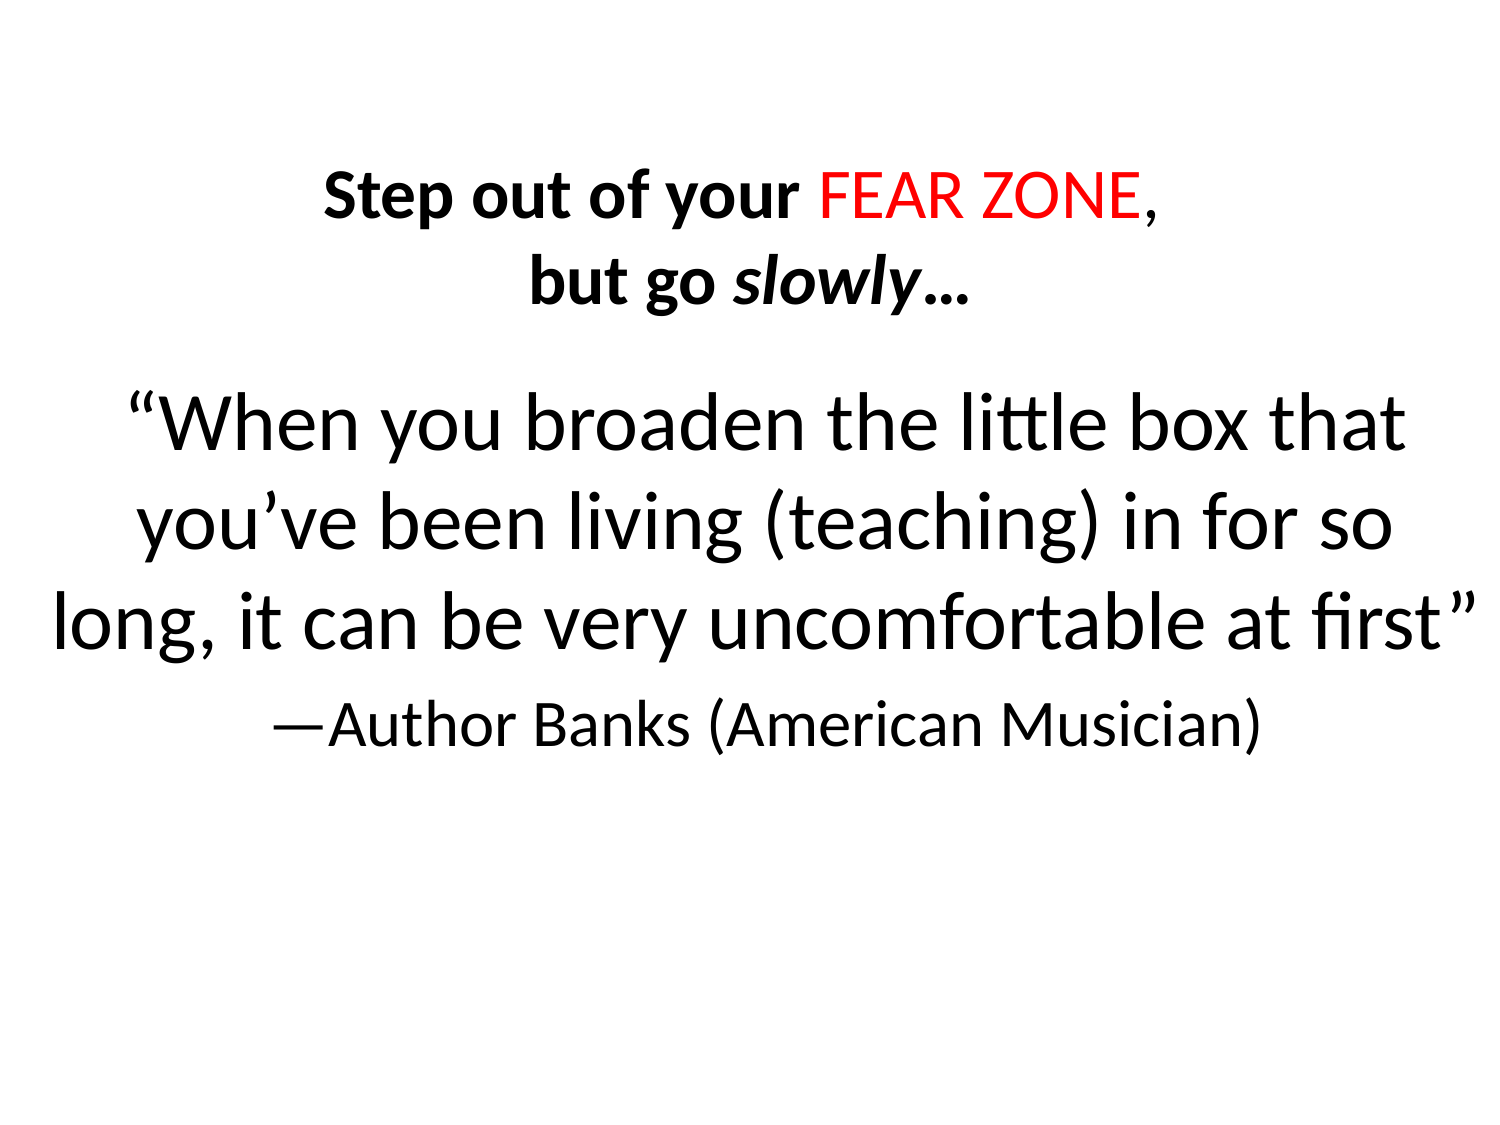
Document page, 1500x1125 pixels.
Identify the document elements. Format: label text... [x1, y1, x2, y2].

title Step out of your FEAR ZONE, but go slowly… [75, 138, 1425, 262]
list “When you broaden the little box that you’ve been living (teaching) in for so long, it can be very uncomfortable at first” —Author Banks (American Musician) [32, 262, 1500, 1005]
